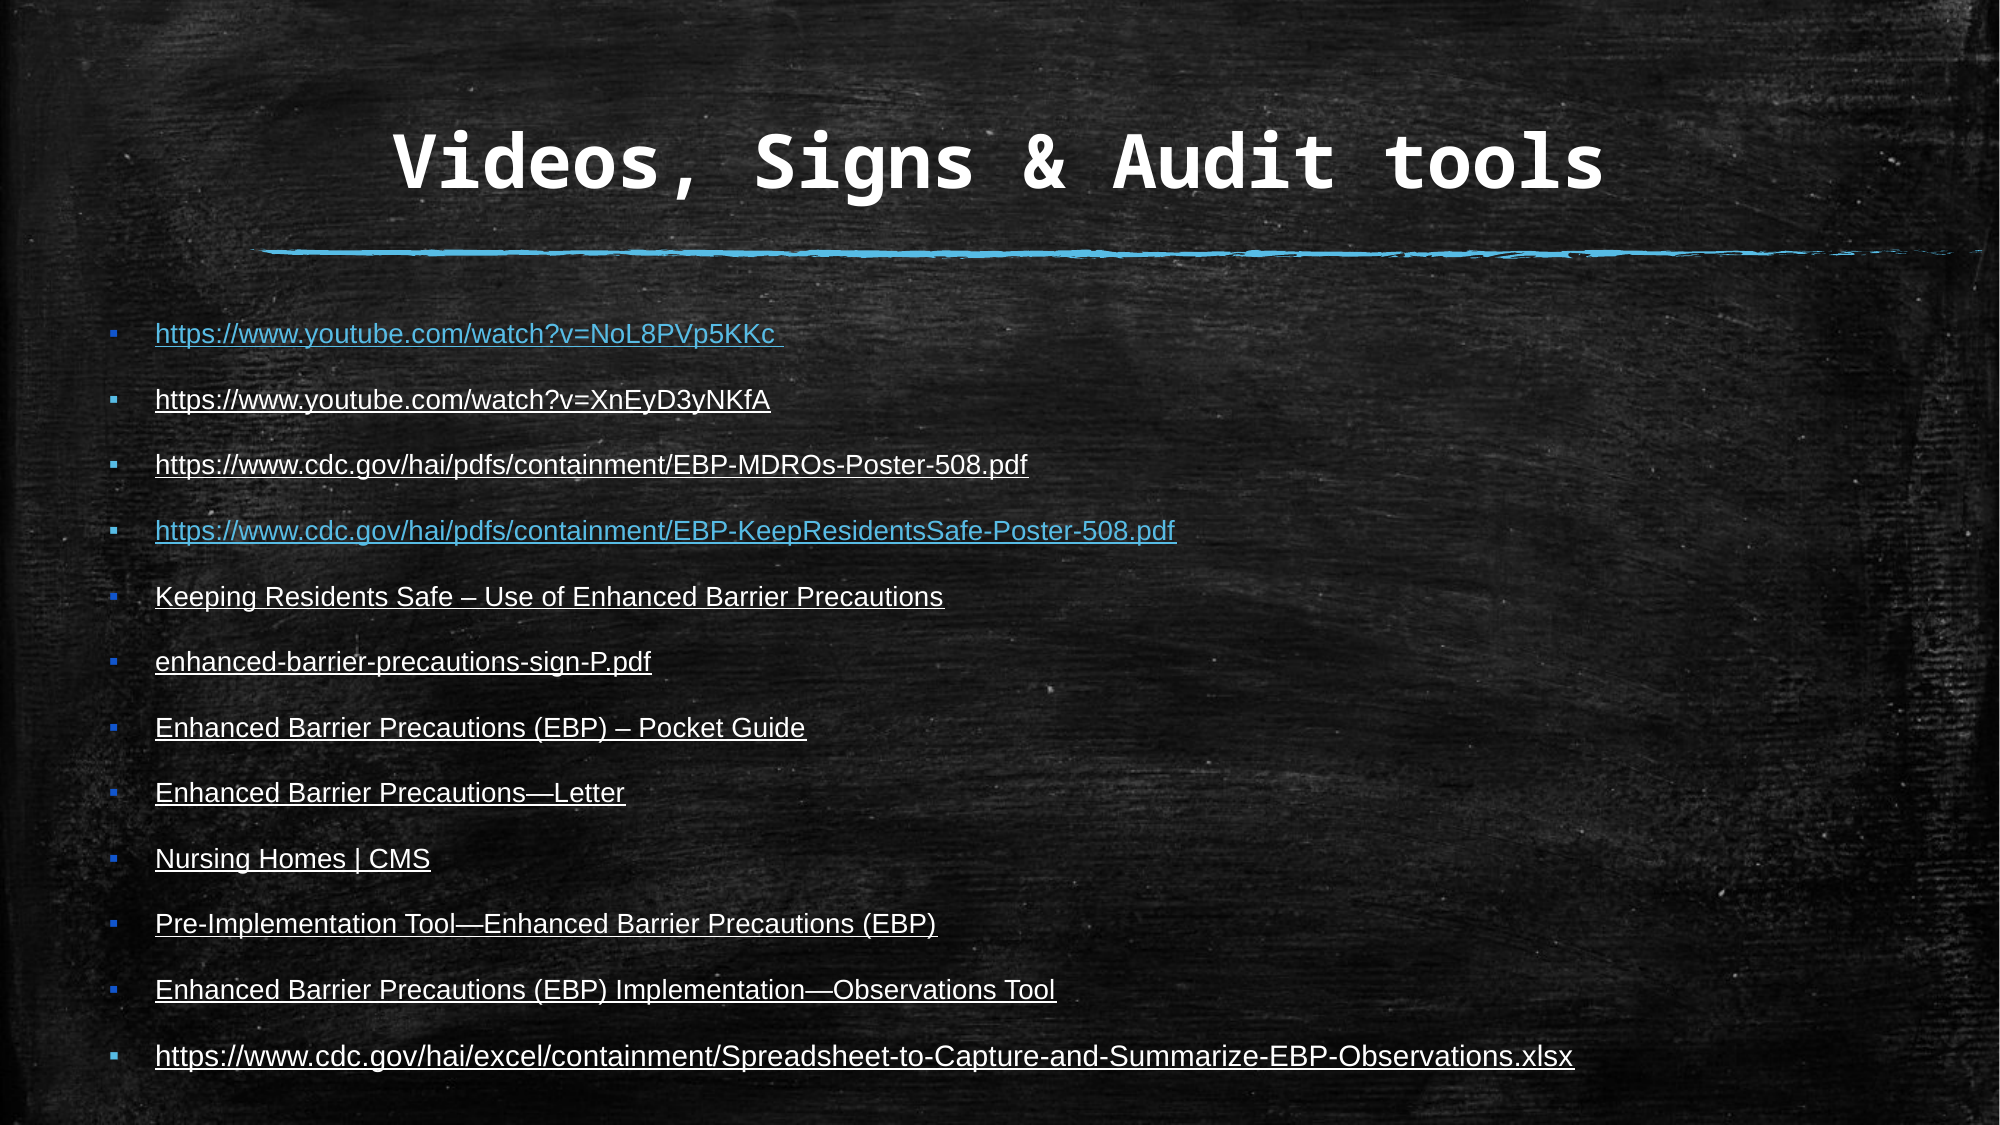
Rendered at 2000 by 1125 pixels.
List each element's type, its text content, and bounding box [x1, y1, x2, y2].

list https://www.youtube.com/watch?v=NoL8PVp5KKc https://www.youtube.com/watch?v=XnEyD3yNKfA https://www.cdc.gov/hai/pdfs/containment/EBP-MDROs-Poster-508.pdf https://www.cdc.gov/hai/pdfs/containment/EBP-KeepResidentsSafe-Poster-508.pdf Keeping Residents Safe – Use of Enhanced Barrier Precautions enhanced-barrier-precautions-sign-P.pdf Enhanced Barrier Precautions (EBP) – Pocket Guide Enhanced Barrier Precautions—Letter Nursing Homes | CMS Pre-Implementation Tool—Enhanced Barrier Precautions (EBP) Enhanced Barrier Precautions (EBP) Implementation—Observations Tool https://www.cdc.gov/hai/excel/containment/Spreadsheet-to-Capture-and-Summarize-EBP-Observations.xlsx [93, 312, 1921, 1082]
title Videos, Signs & Audit tools [249, 45, 1750, 213]
